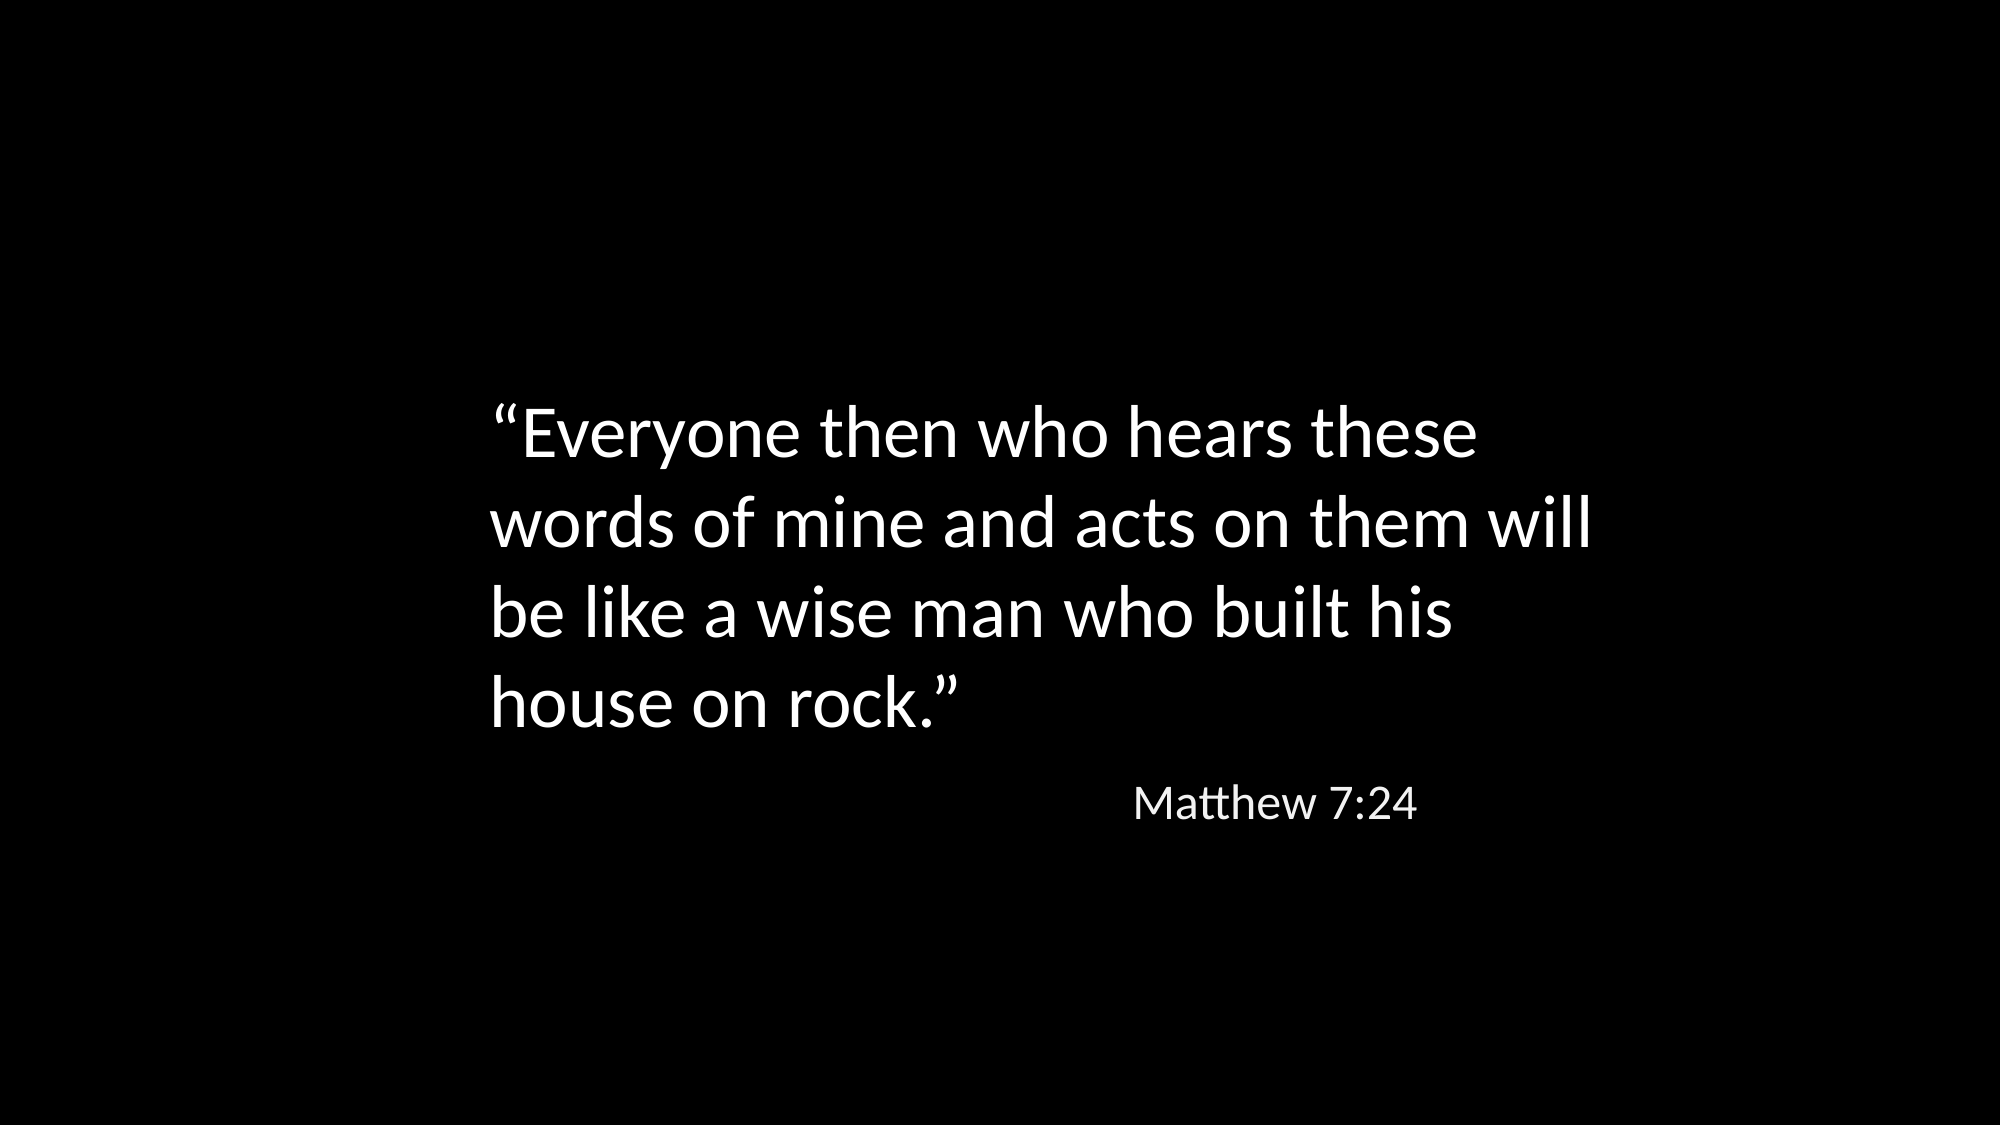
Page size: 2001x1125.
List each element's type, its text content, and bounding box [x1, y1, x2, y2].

text_box Matthew 7:24 [999, 762, 1550, 838]
text_box “Everyone then who hears these words of mine and acts on them will be like a wise man who built his house on rock.” [474, 374, 1613, 750]
